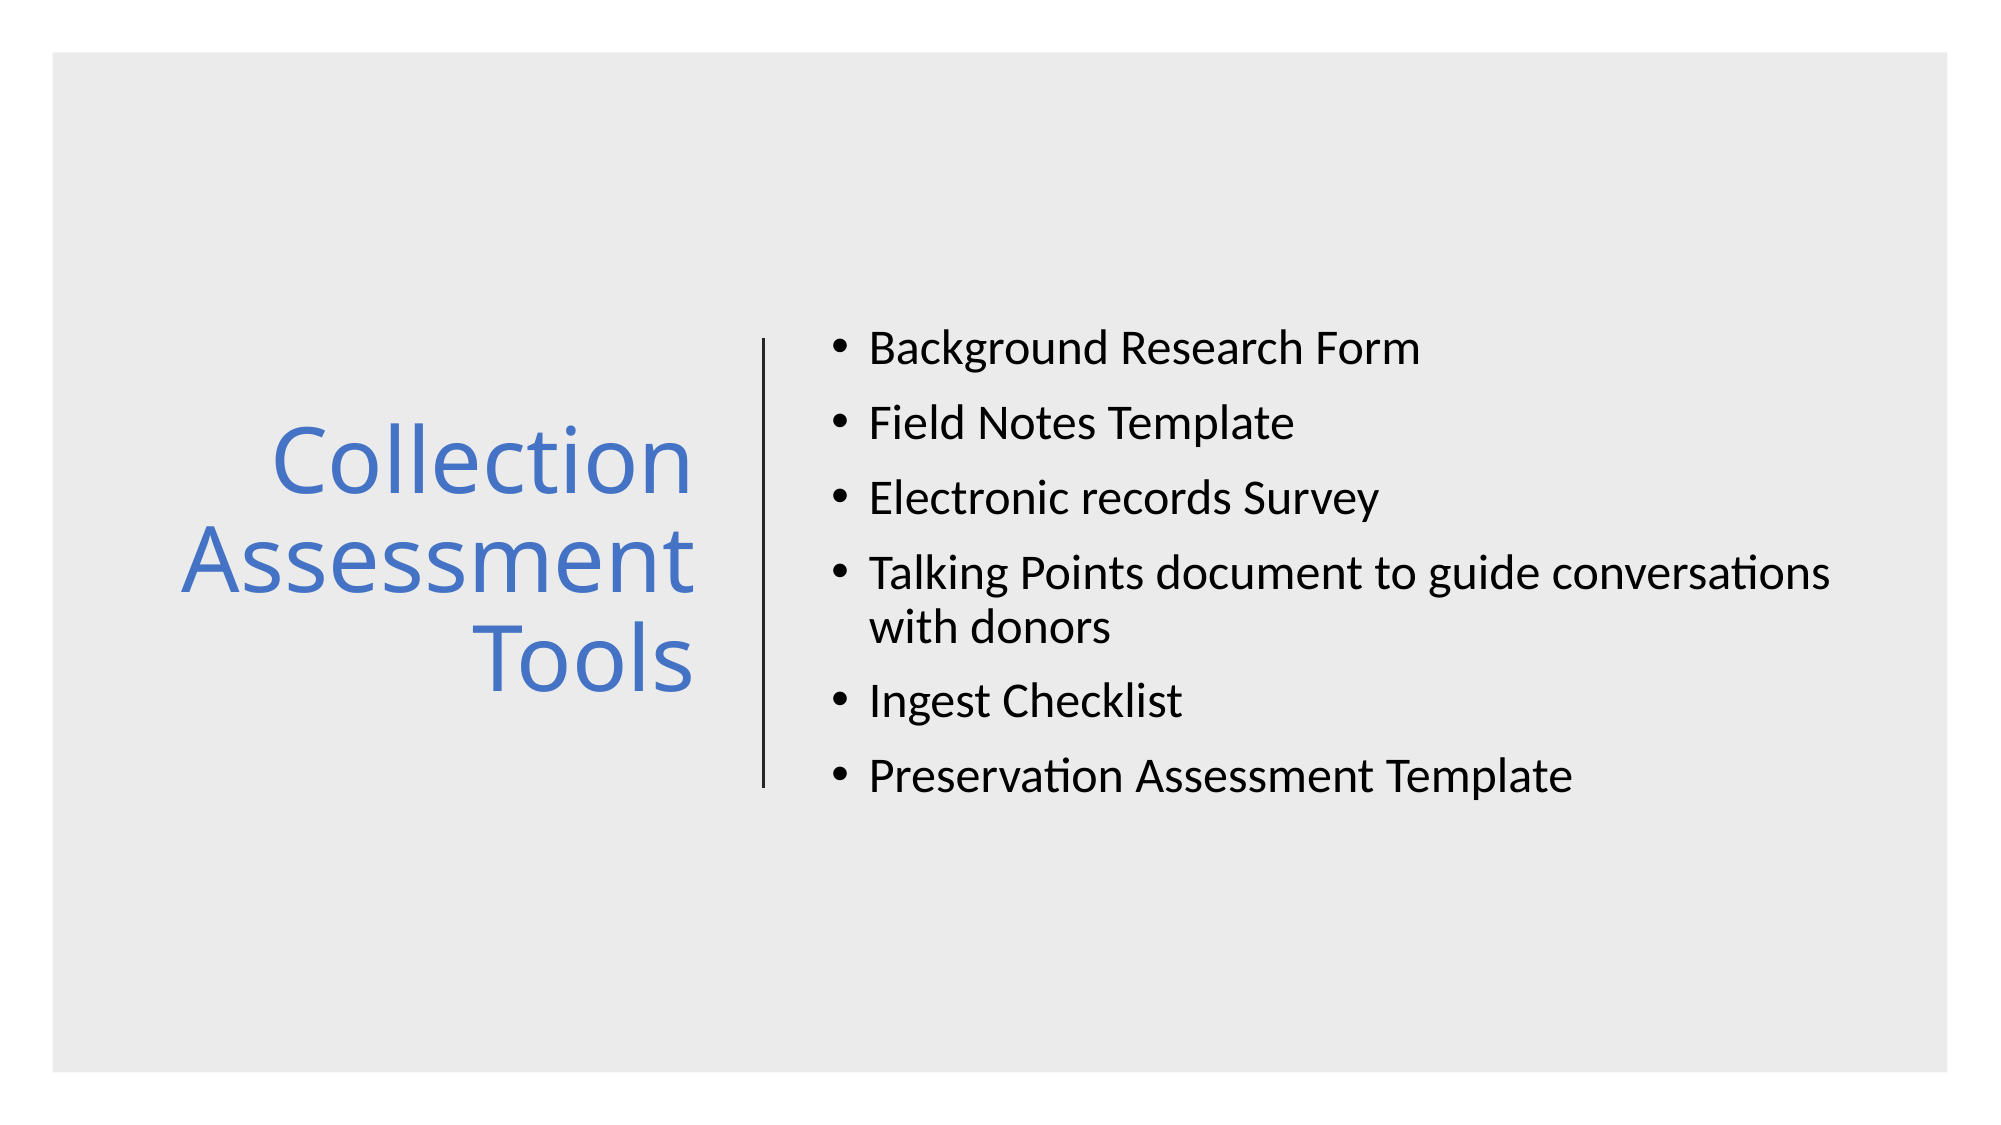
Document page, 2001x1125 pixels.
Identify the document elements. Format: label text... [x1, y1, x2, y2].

text_box [52, 51, 1948, 1073]
list Background Research Form Field Notes Template Electronic records Survey Talking Points document to guide conversations with donors Ingest Checklist Preservation Assessment Template [816, 158, 1863, 967]
title Collection Assessment Tools [137, 158, 711, 967]
